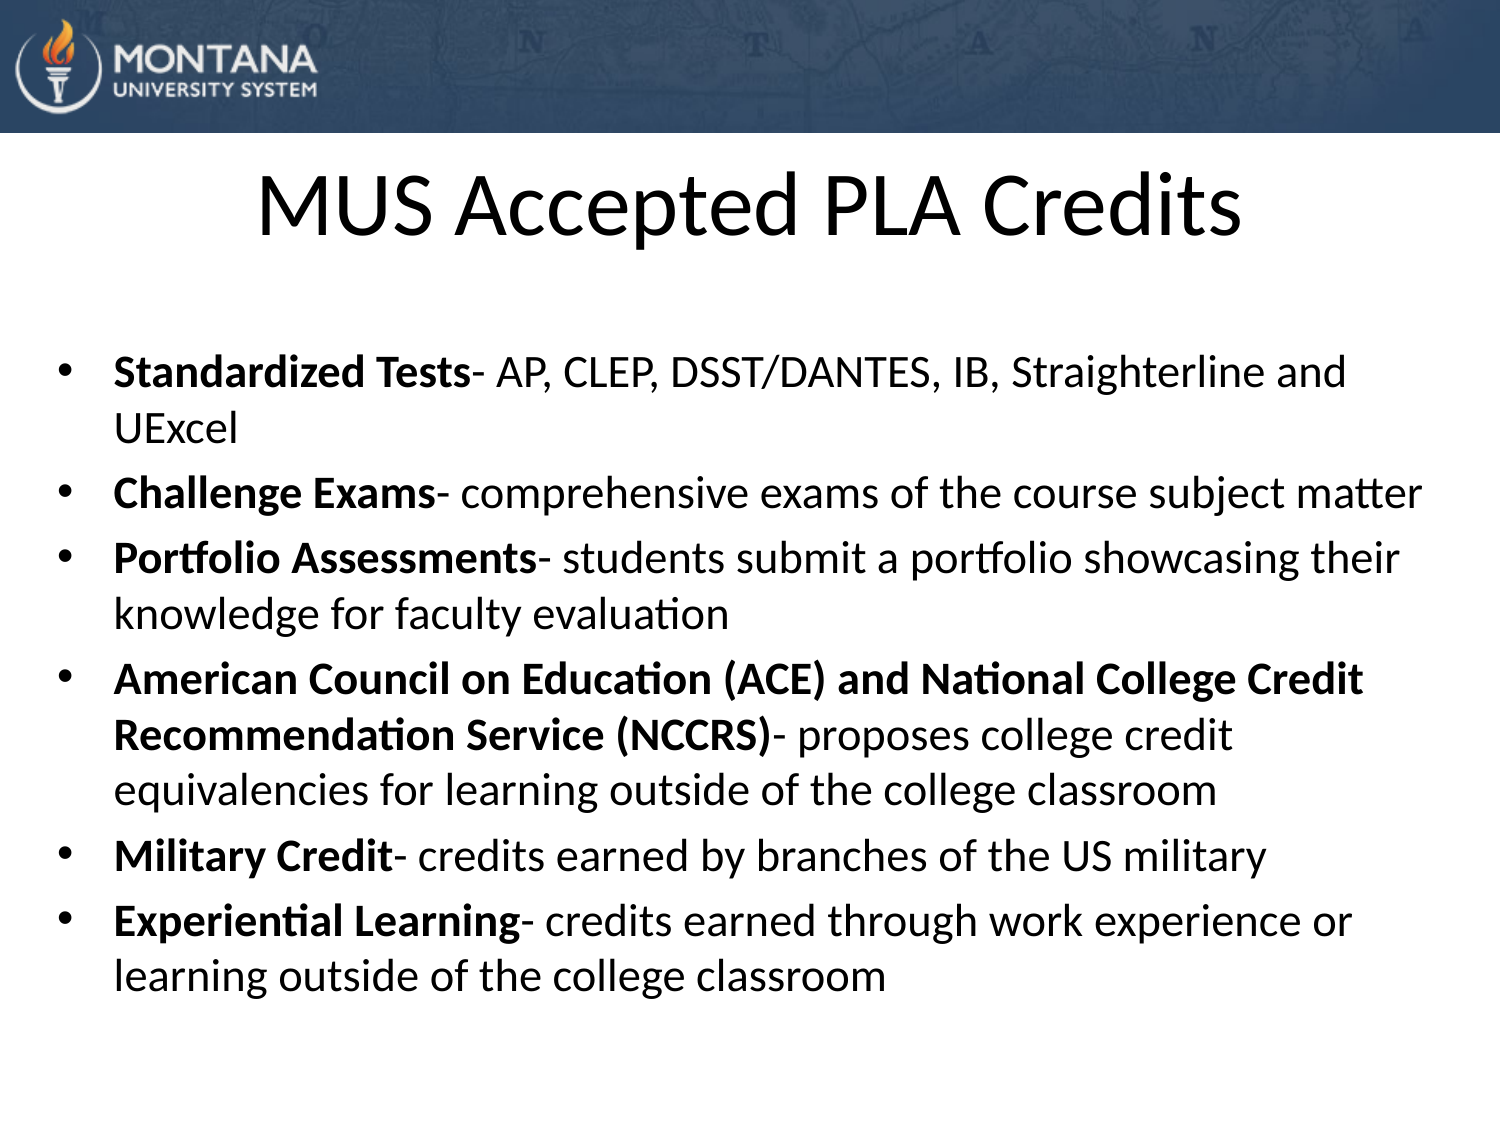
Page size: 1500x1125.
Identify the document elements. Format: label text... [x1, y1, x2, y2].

list Standardized Tests- AP, CLEP, DSST/DANTES, IB, Straighterline and UExcel Challenge Exams- comprehensive exams of the course subject matter Portfolio Assessments- students submit a portfolio showcasing their knowledge for faculty evaluation American Council on Education (ACE) and National College Credit Recommendation Service (NCCRS)- proposes college credit equivalencies for learning outside of the college classroom Military Credit- credits earned by branches of the US military Experiential Learning- credits earned through work experience or learning outside of the college classroom [42, 250, 1485, 1024]
title MUS Accepted PLA Credits [75, 142, 1425, 250]
picture [0, 0, 1500, 134]
